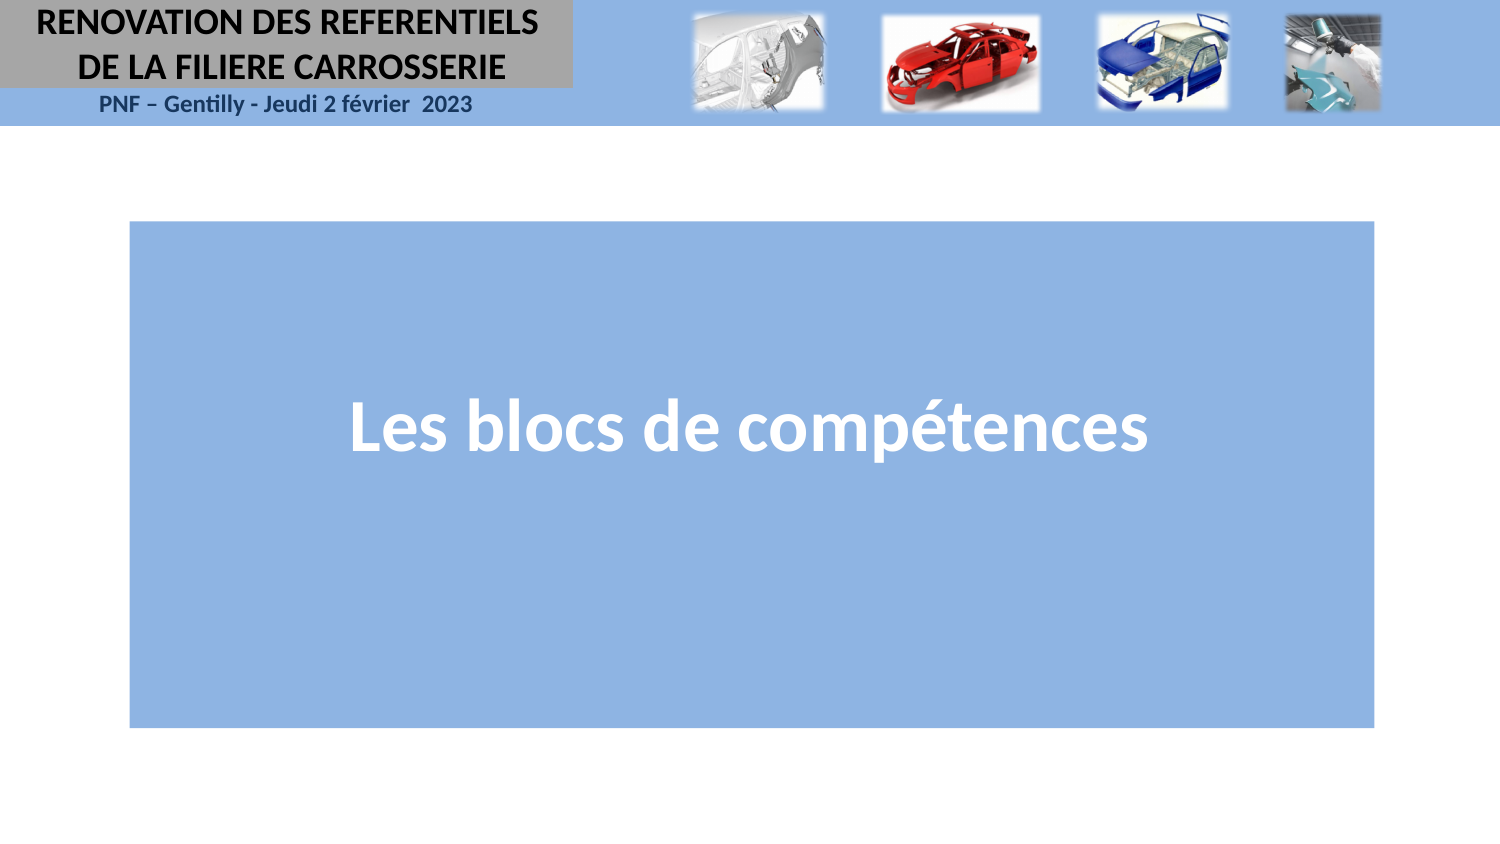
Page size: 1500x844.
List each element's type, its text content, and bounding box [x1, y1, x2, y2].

text_box Les blocs de compétences [334, 368, 1166, 474]
picture [884, 17, 1038, 110]
text_box RENOVATION DES REFERENTIELS DE LA FILIERE CARROSSERIE [0, 0, 668, 95]
picture [697, 17, 821, 107]
picture [1101, 17, 1225, 106]
